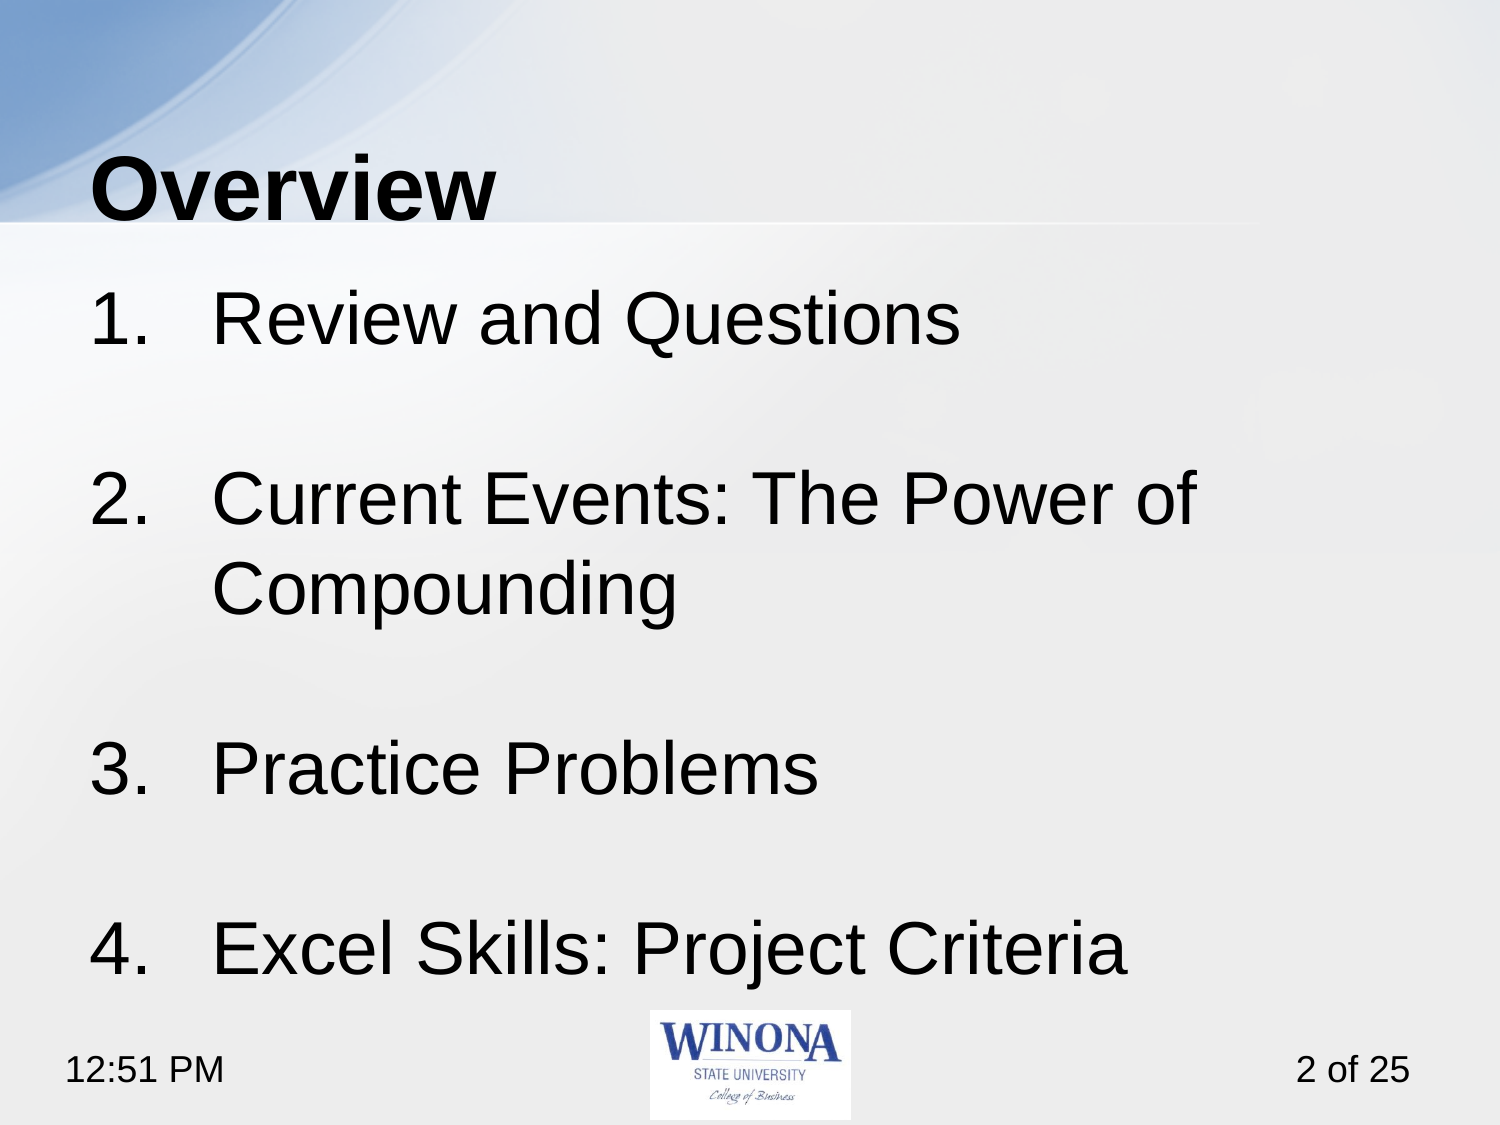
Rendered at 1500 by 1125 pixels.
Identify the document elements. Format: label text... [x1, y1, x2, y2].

list Review and Questions Current Events: The Power of Compounding Practice Problems Excel Skills: Project Criteria [75, 262, 1426, 1005]
title Overview [75, 58, 1425, 247]
picture [0, 0, 1500, 1125]
